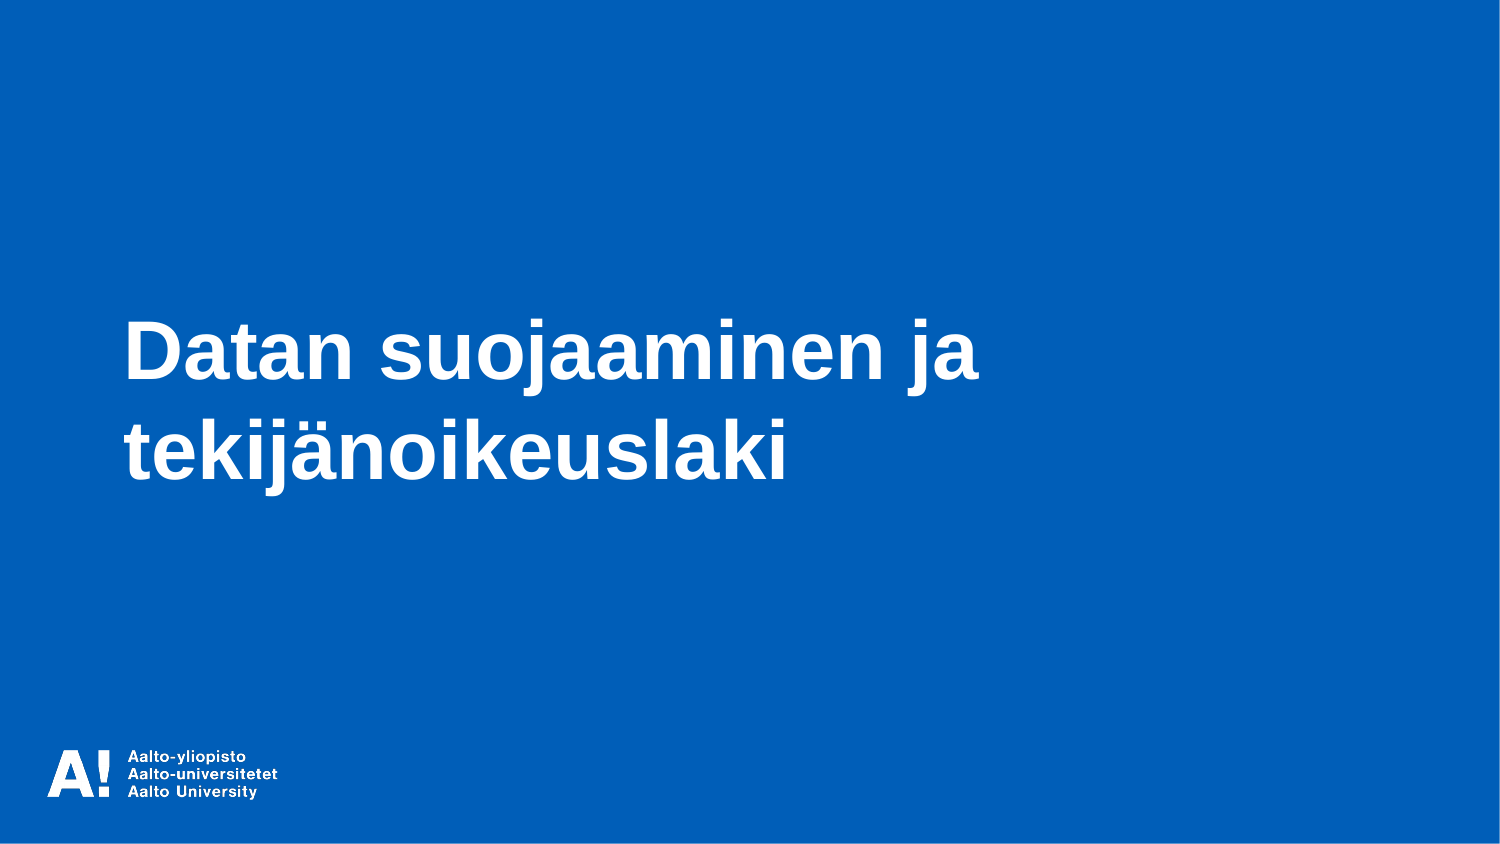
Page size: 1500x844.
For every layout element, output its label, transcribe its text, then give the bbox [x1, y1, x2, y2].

list Datan suojaaminen ja tekijänoikeuslaki [123, 288, 1382, 511]
picture [0, 703, 324, 844]
